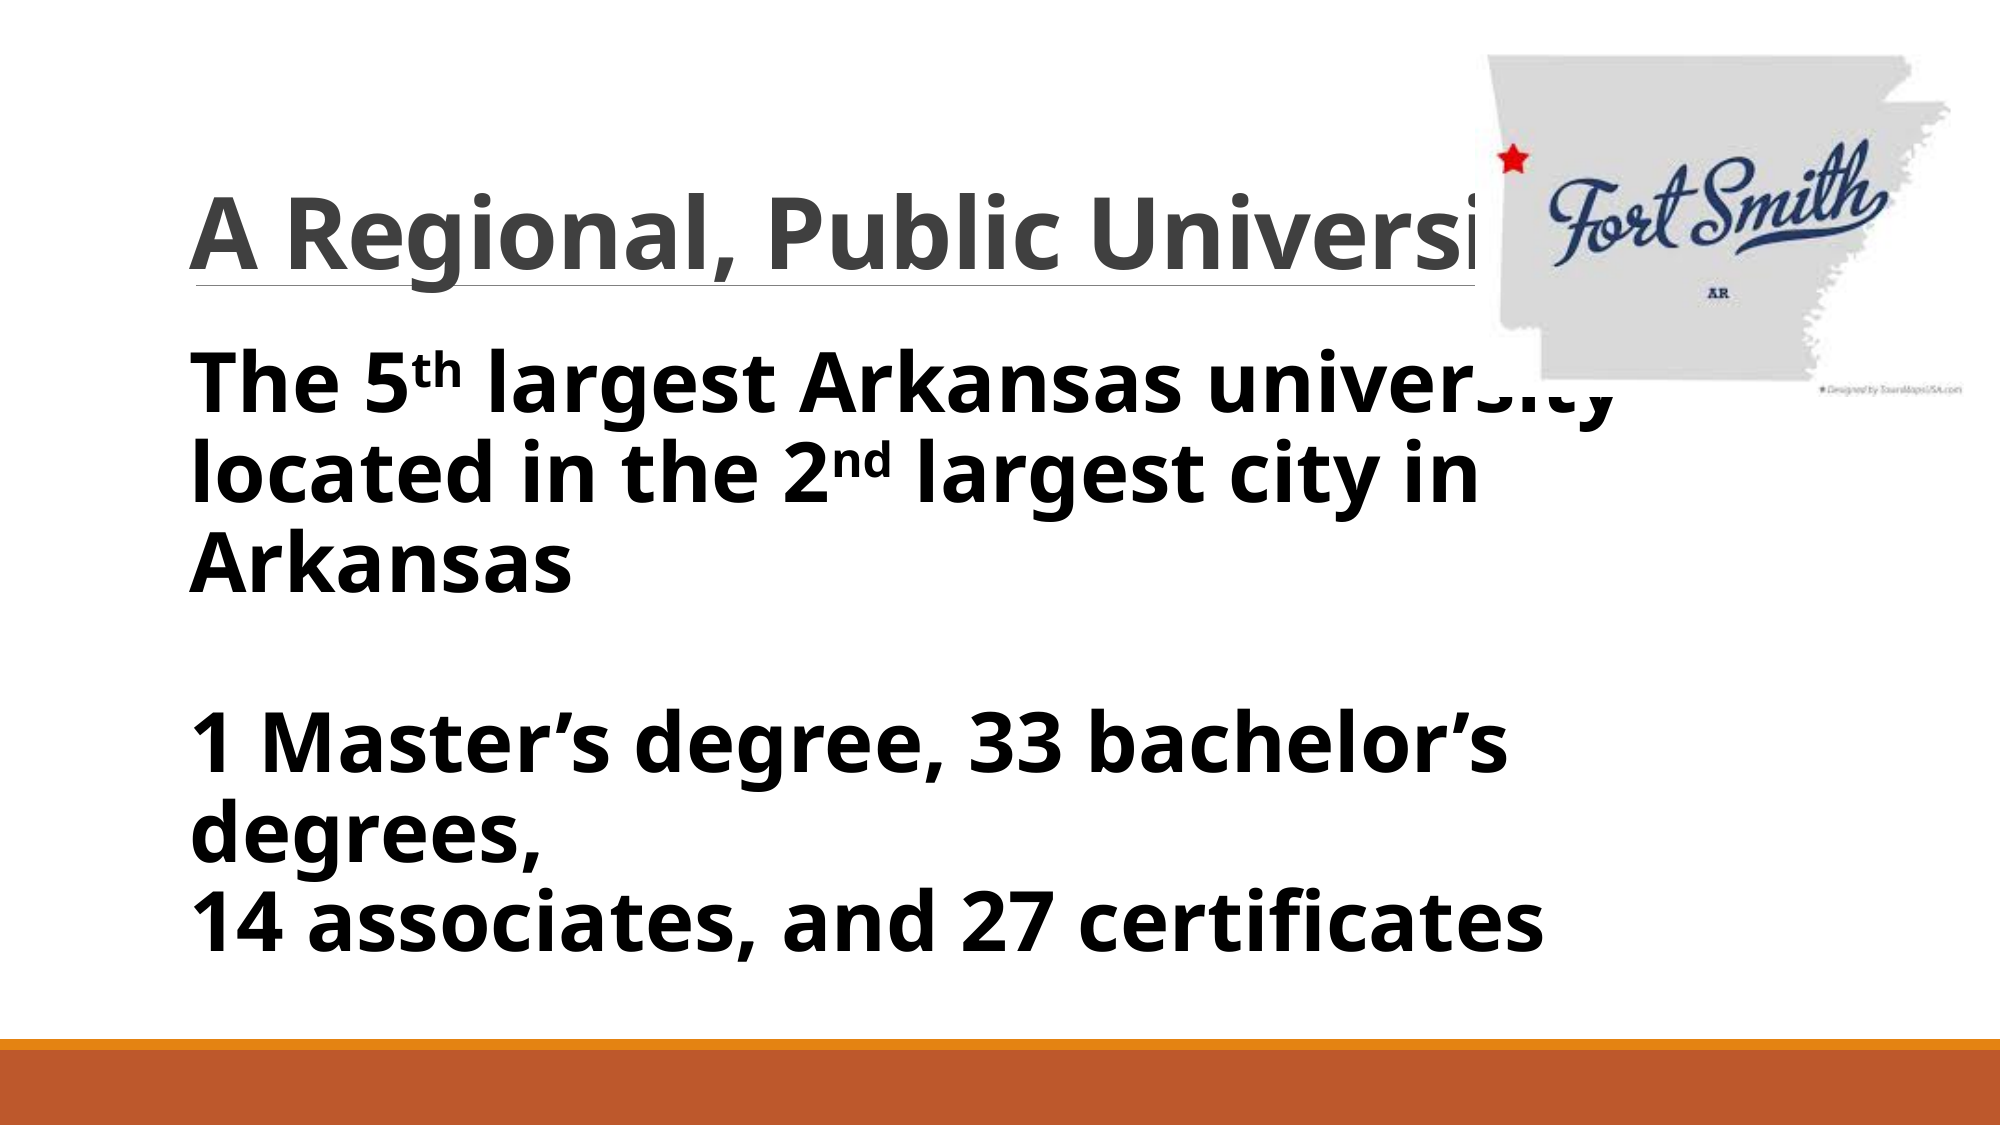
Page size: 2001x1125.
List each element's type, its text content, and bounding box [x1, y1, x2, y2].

title A Regional, Public University [174, 59, 1472, 298]
picture [1475, 39, 1965, 398]
text_box The 5th largest Arkansas university located in the 2nd largest city in Arkansas 1 Master’s degree, 33 bachelor’s degrees, 14 associates, and 27 certificates Enrollment: 6,637 [174, 572, 1889, 963]
